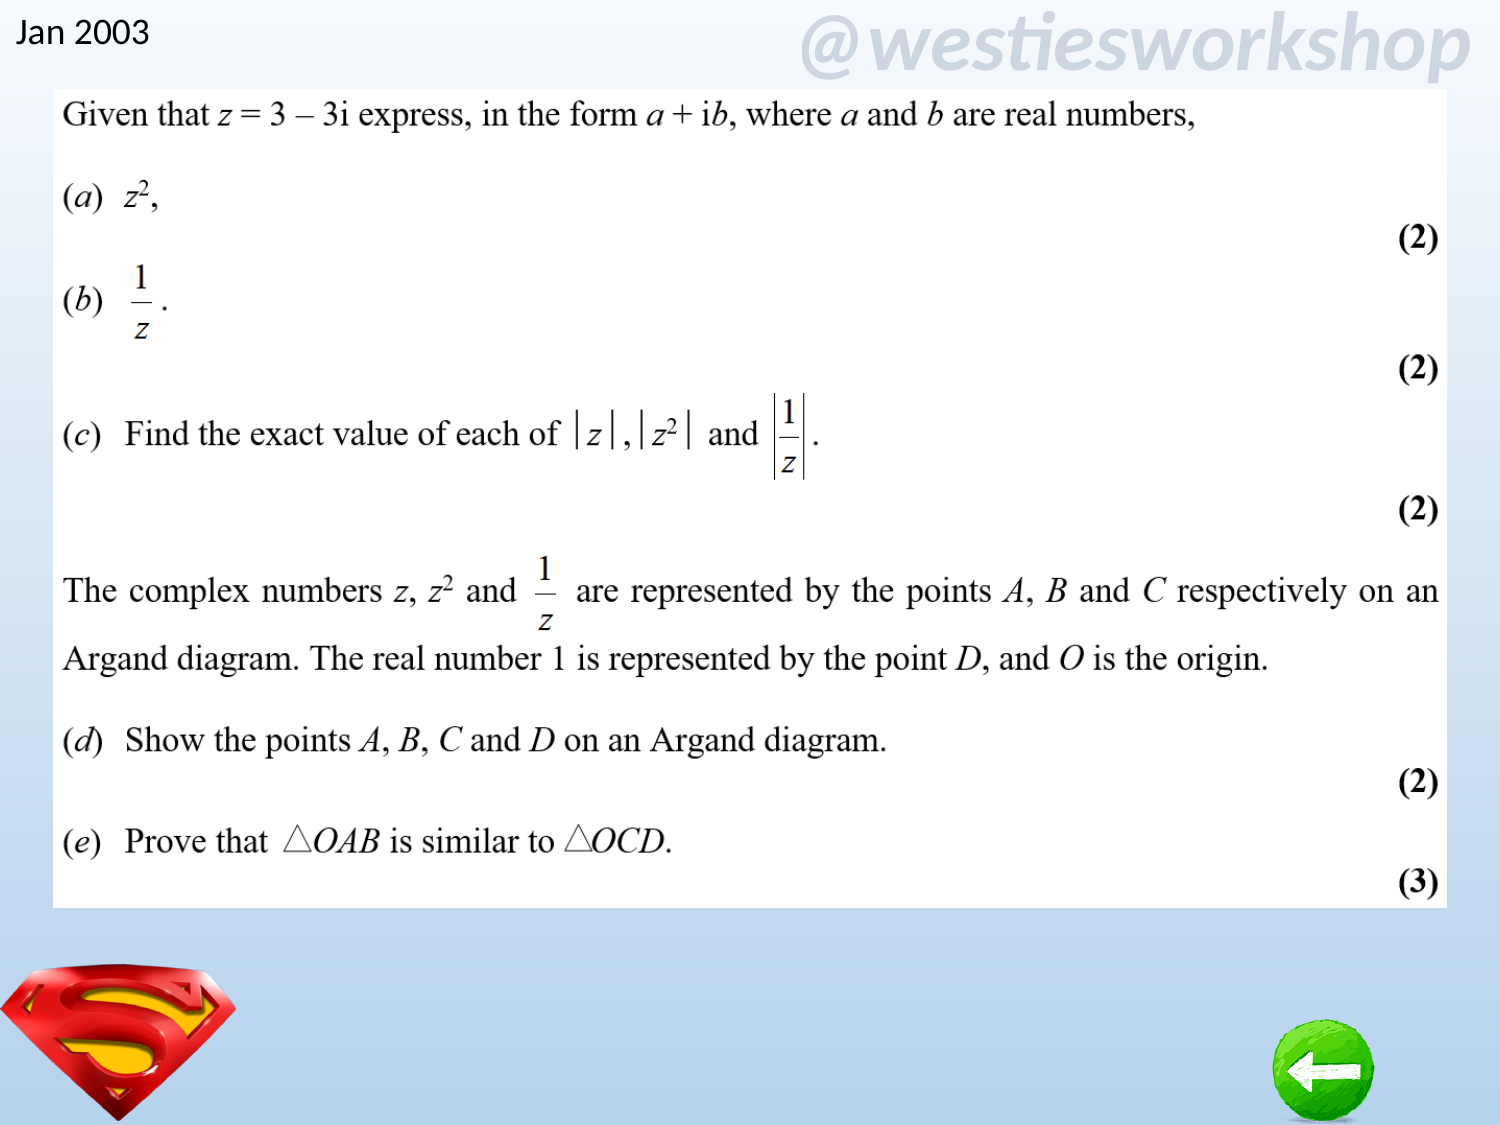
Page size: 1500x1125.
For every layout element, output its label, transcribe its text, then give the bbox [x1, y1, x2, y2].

picture [1270, 1019, 1376, 1125]
picture [53, 89, 1447, 908]
picture [0, 964, 236, 1121]
text_box Jan 2003 [1, 0, 165, 60]
